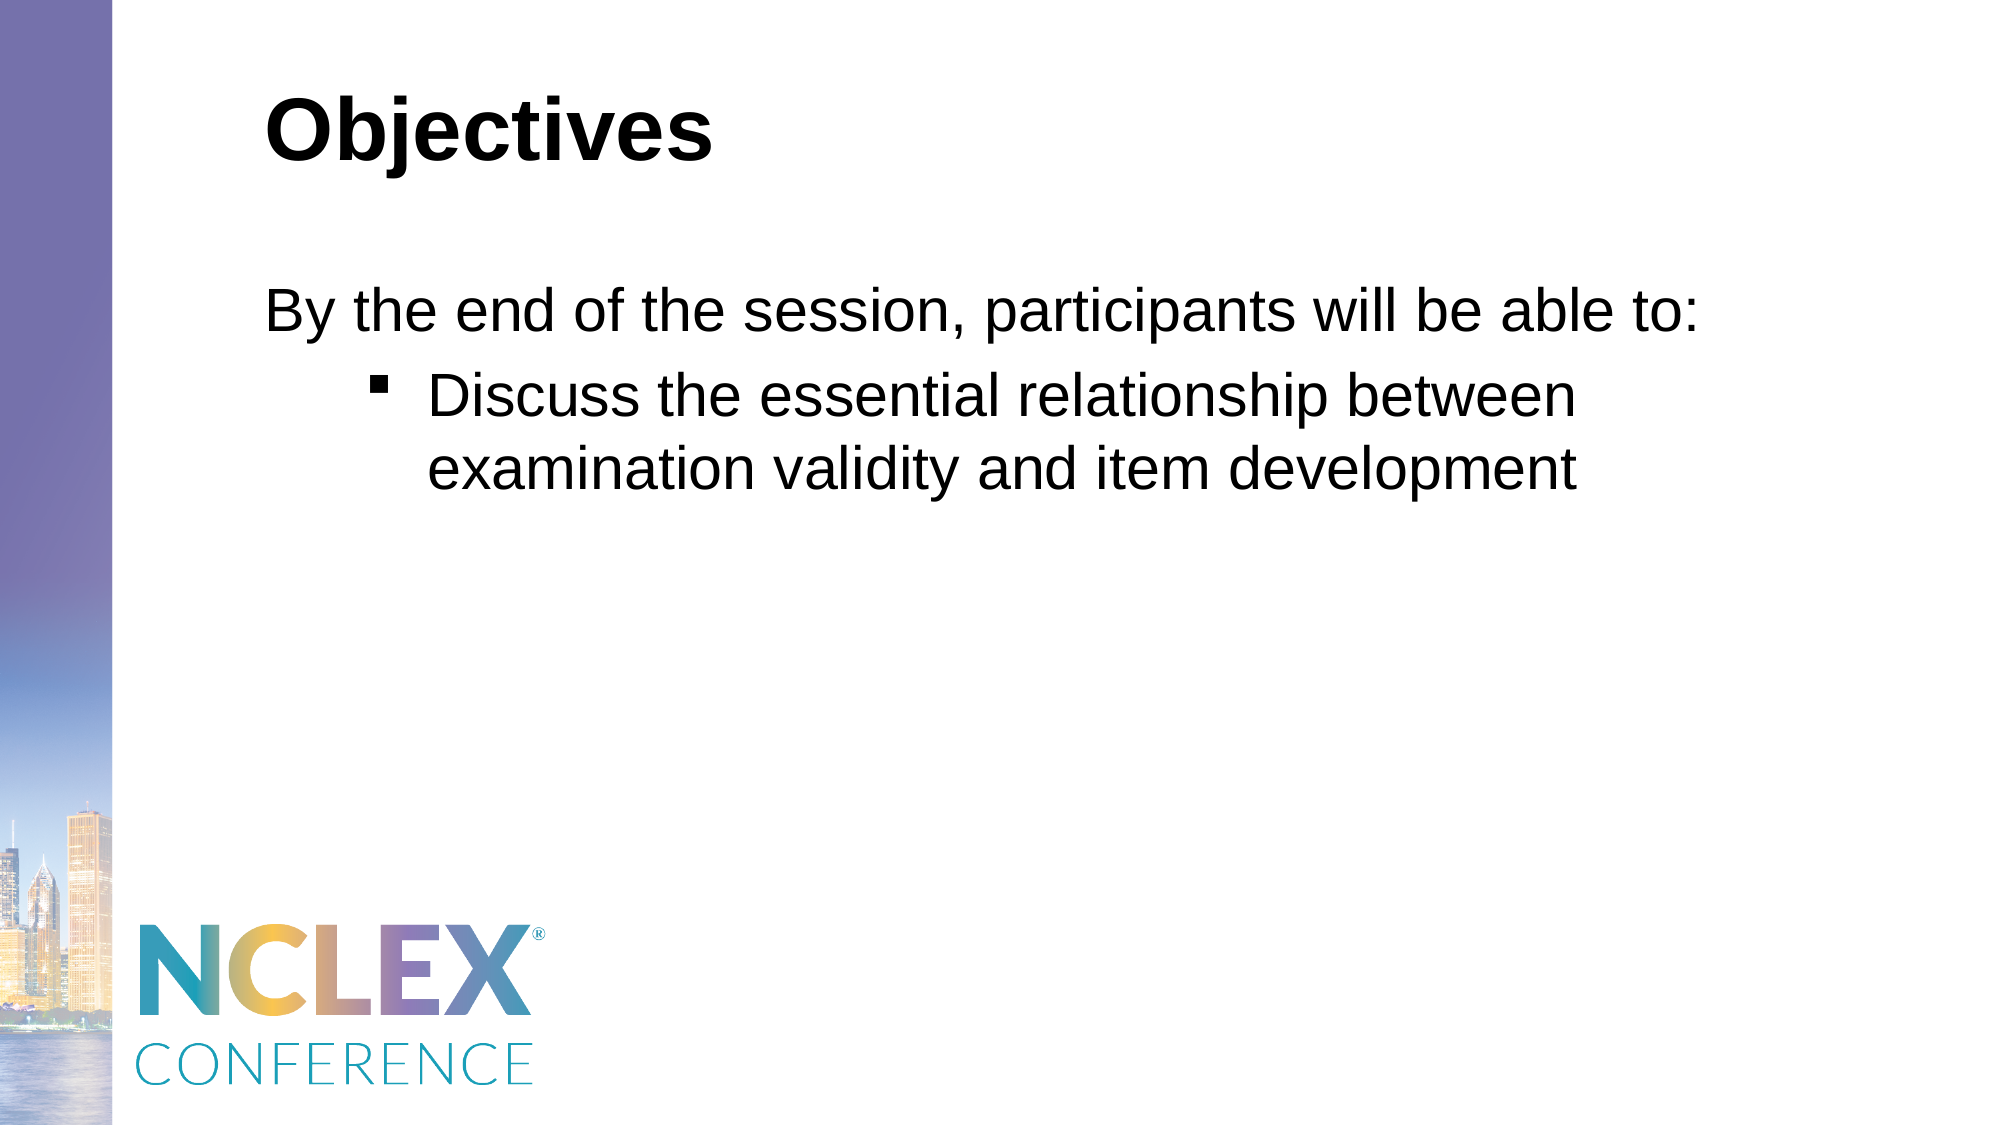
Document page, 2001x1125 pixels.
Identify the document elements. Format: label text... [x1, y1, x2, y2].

picture [0, 0, 2001, 1125]
list By the end of the session, participants will be able to: Discuss the essential relationship between examination validity and item development [249, 262, 1900, 1005]
title Objectives [249, 50, 1700, 200]
